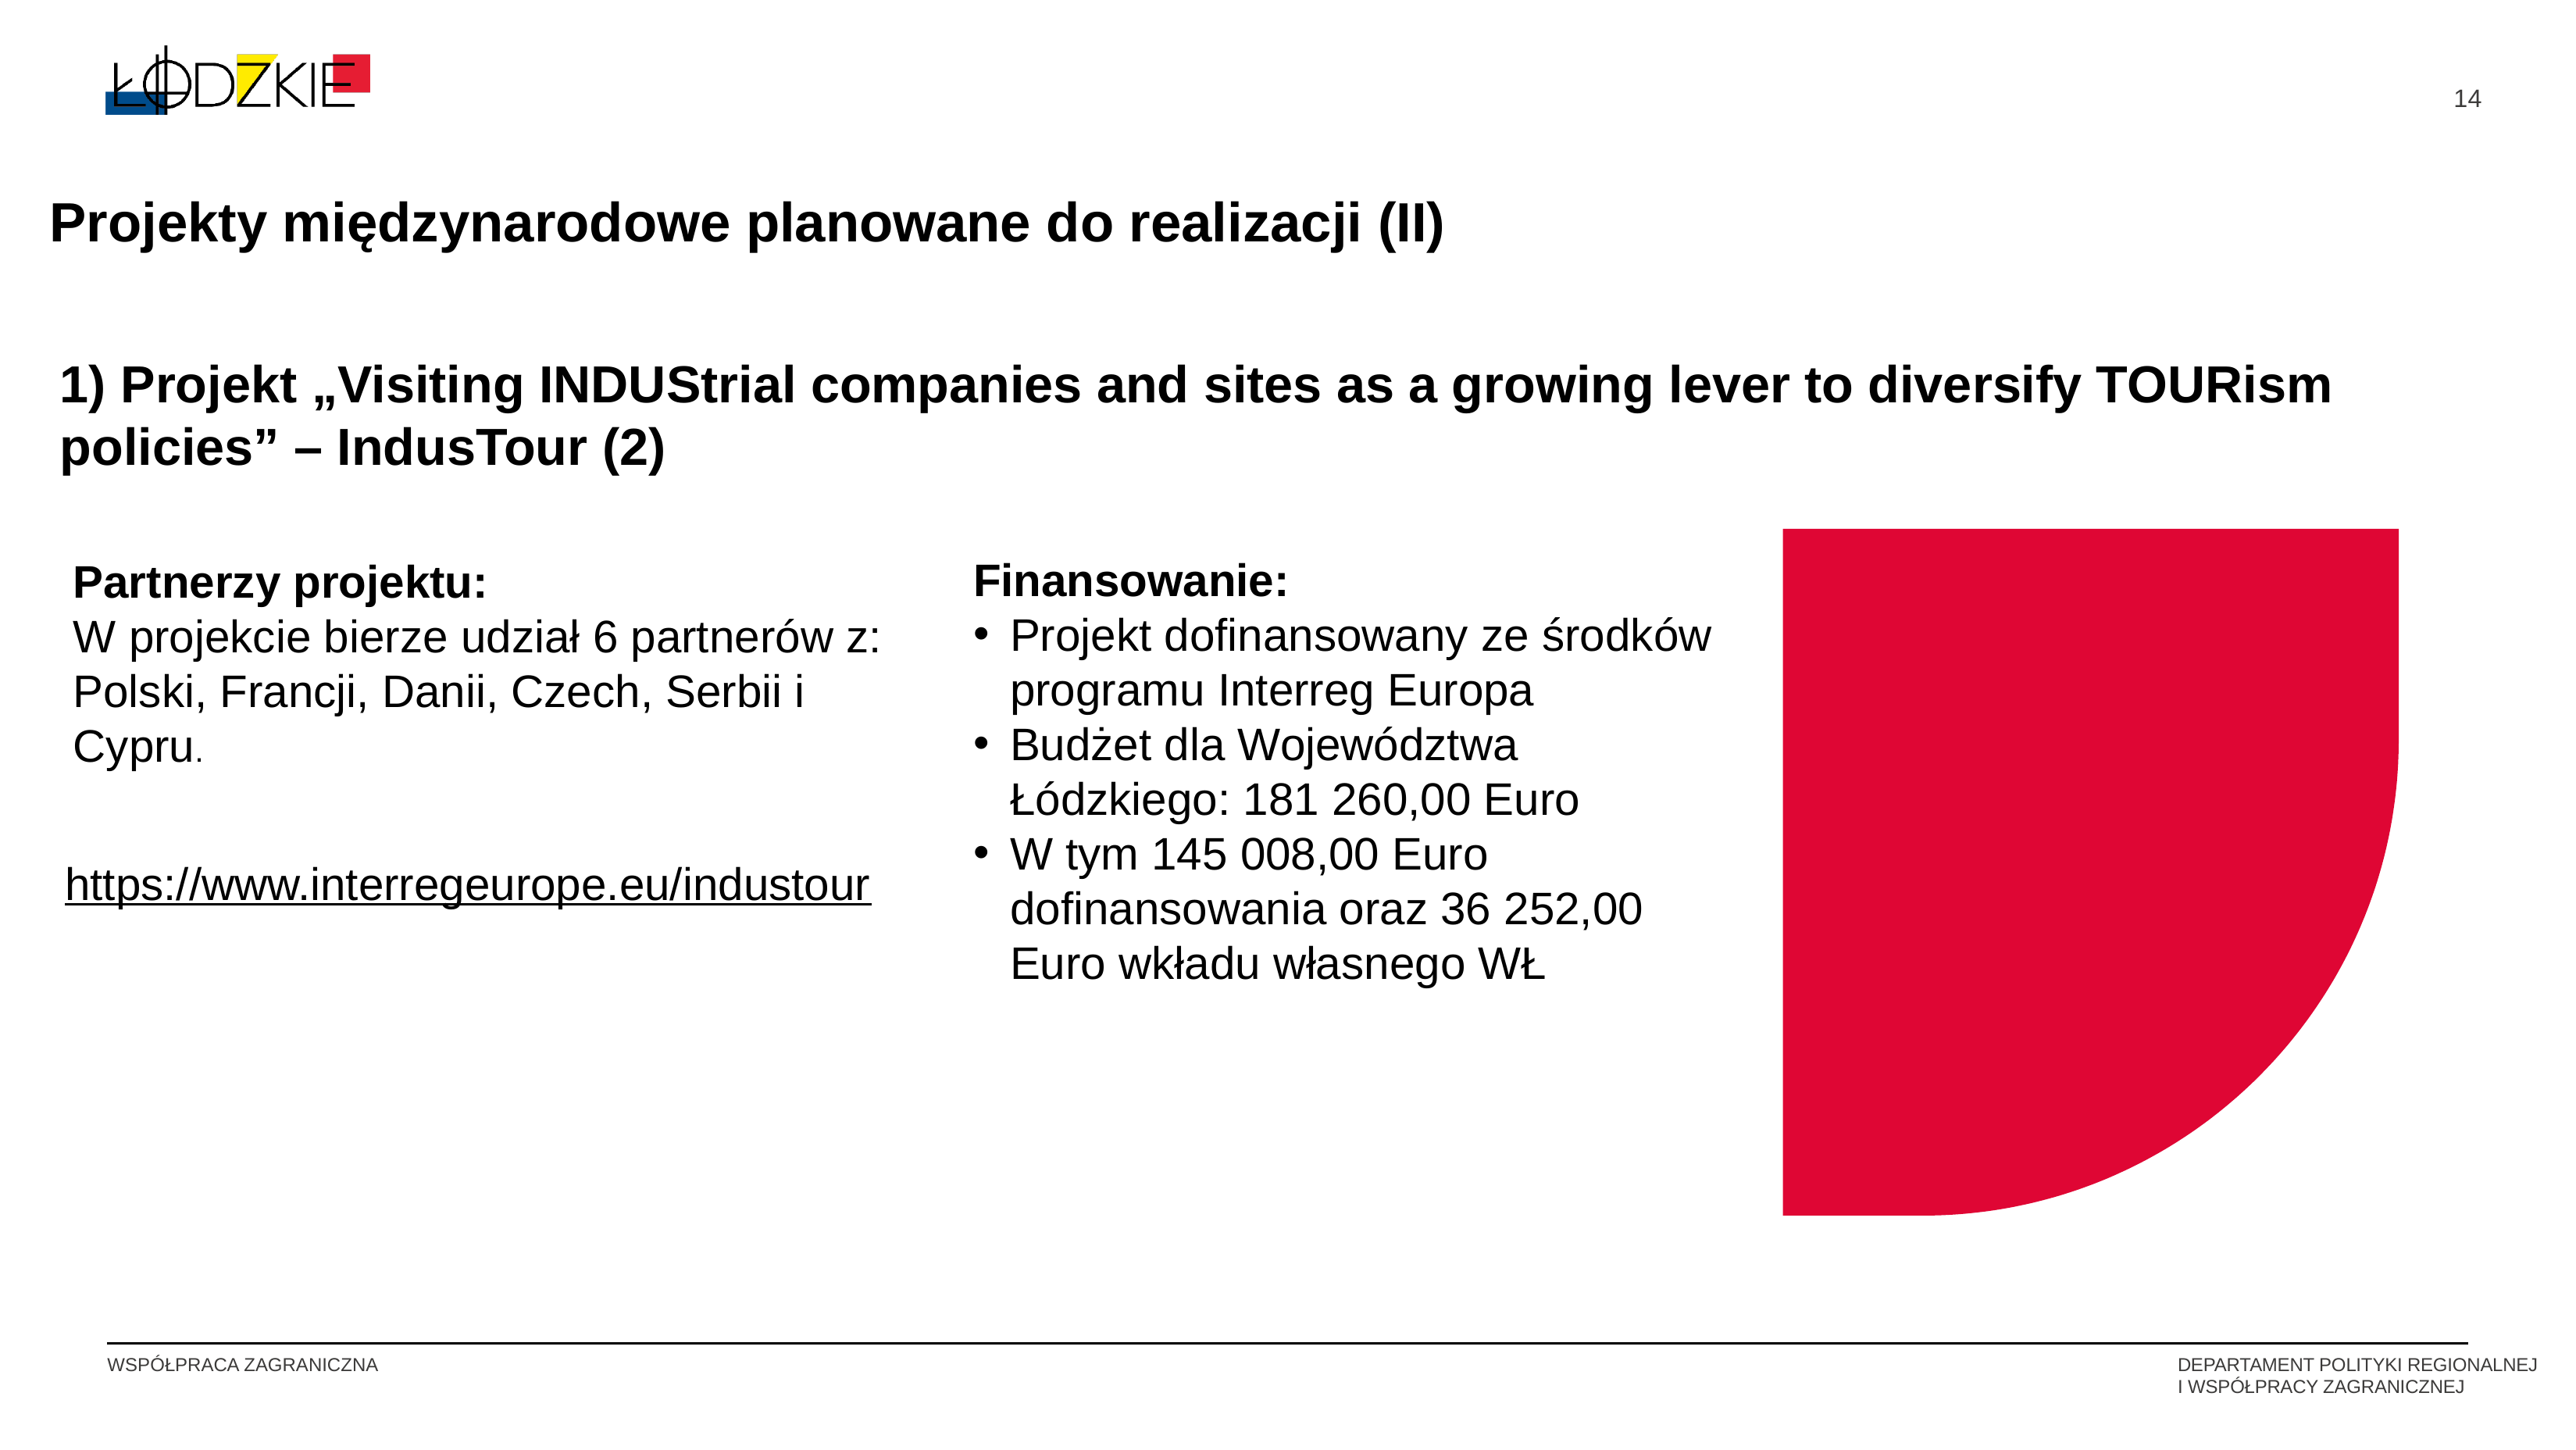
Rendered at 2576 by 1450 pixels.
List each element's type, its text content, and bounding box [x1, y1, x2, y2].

text_box Partnerzy projektu: W projekcie bierze udział 6 partnerów z: Polski, Francji, Danii, Czech, Serbii i Cypru. [61, 546, 926, 777]
picture [105, 45, 370, 115]
footer DEPARTAMENT POLITYKI REGIONALNEJ I WSPÓŁPRACY ZAGRANICZNEJ [2176, 1349, 2553, 1450]
title Projekty międzynarodowe planowane do realizacji (II) [48, 150, 2392, 414]
text_box 14 [2452, 80, 2489, 112]
text_box 1) Projekt „Visiting INDUStrial companies and sites as a growing lever to diversify TOURism policies” – IndusTour (2) [48, 345, 2576, 482]
text_box Finansowanie: Projekt dofinansowany ze środków programu Interreg Europa Budżet dla Województwa Łódzkiego: 181 260,00 Euro W tym 145 008,00 Euro dofinansowania oraz 36 252,00 Euro wkładu własnego WŁ [962, 545, 1747, 995]
text_box [1782, 528, 2399, 1216]
slide_number WSPÓŁPRACA ZAGRANICZNA [105, 1349, 482, 1450]
text_box https://www.interregeurope.eu/industour [53, 849, 910, 916]
